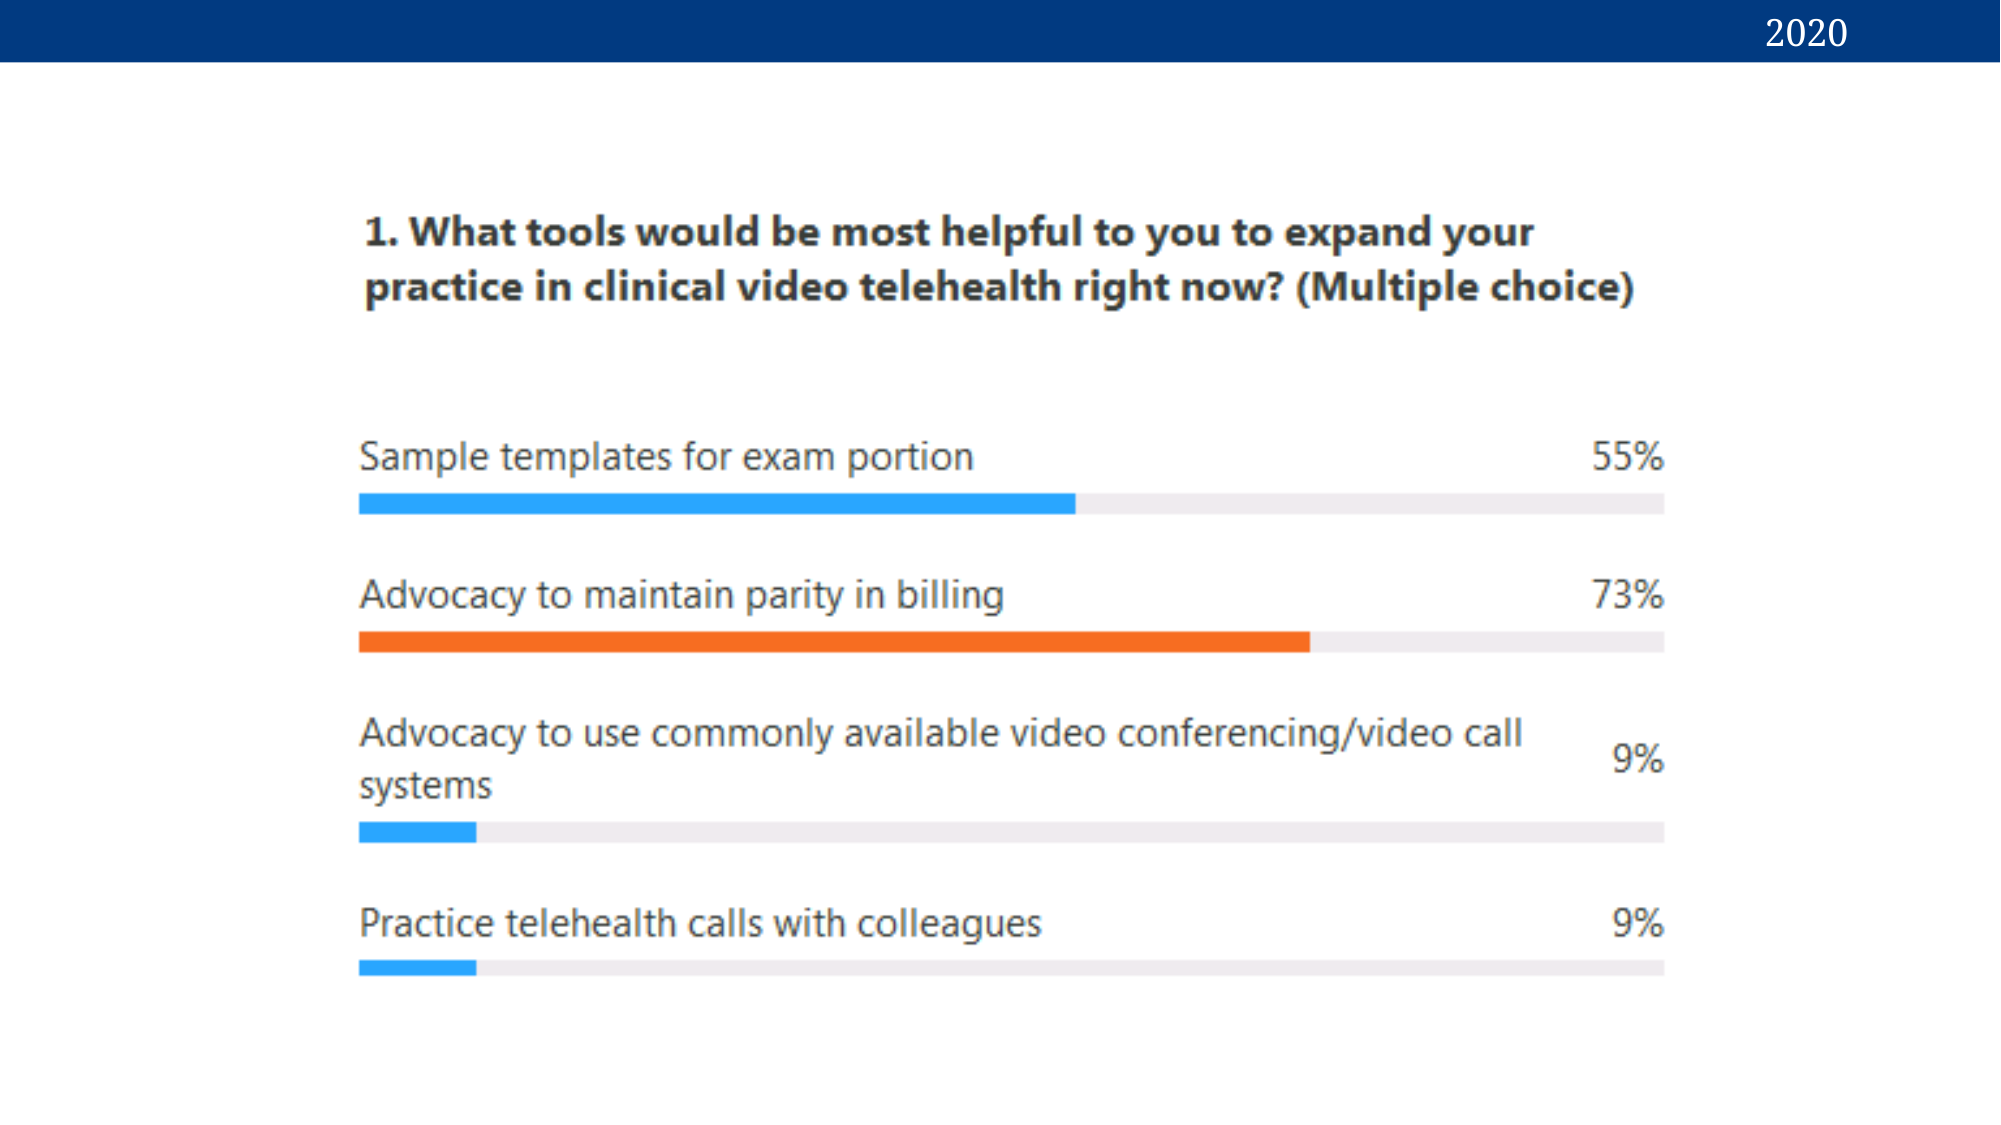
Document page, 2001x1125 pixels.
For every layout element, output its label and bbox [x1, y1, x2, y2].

picture [287, 137, 1726, 1013]
